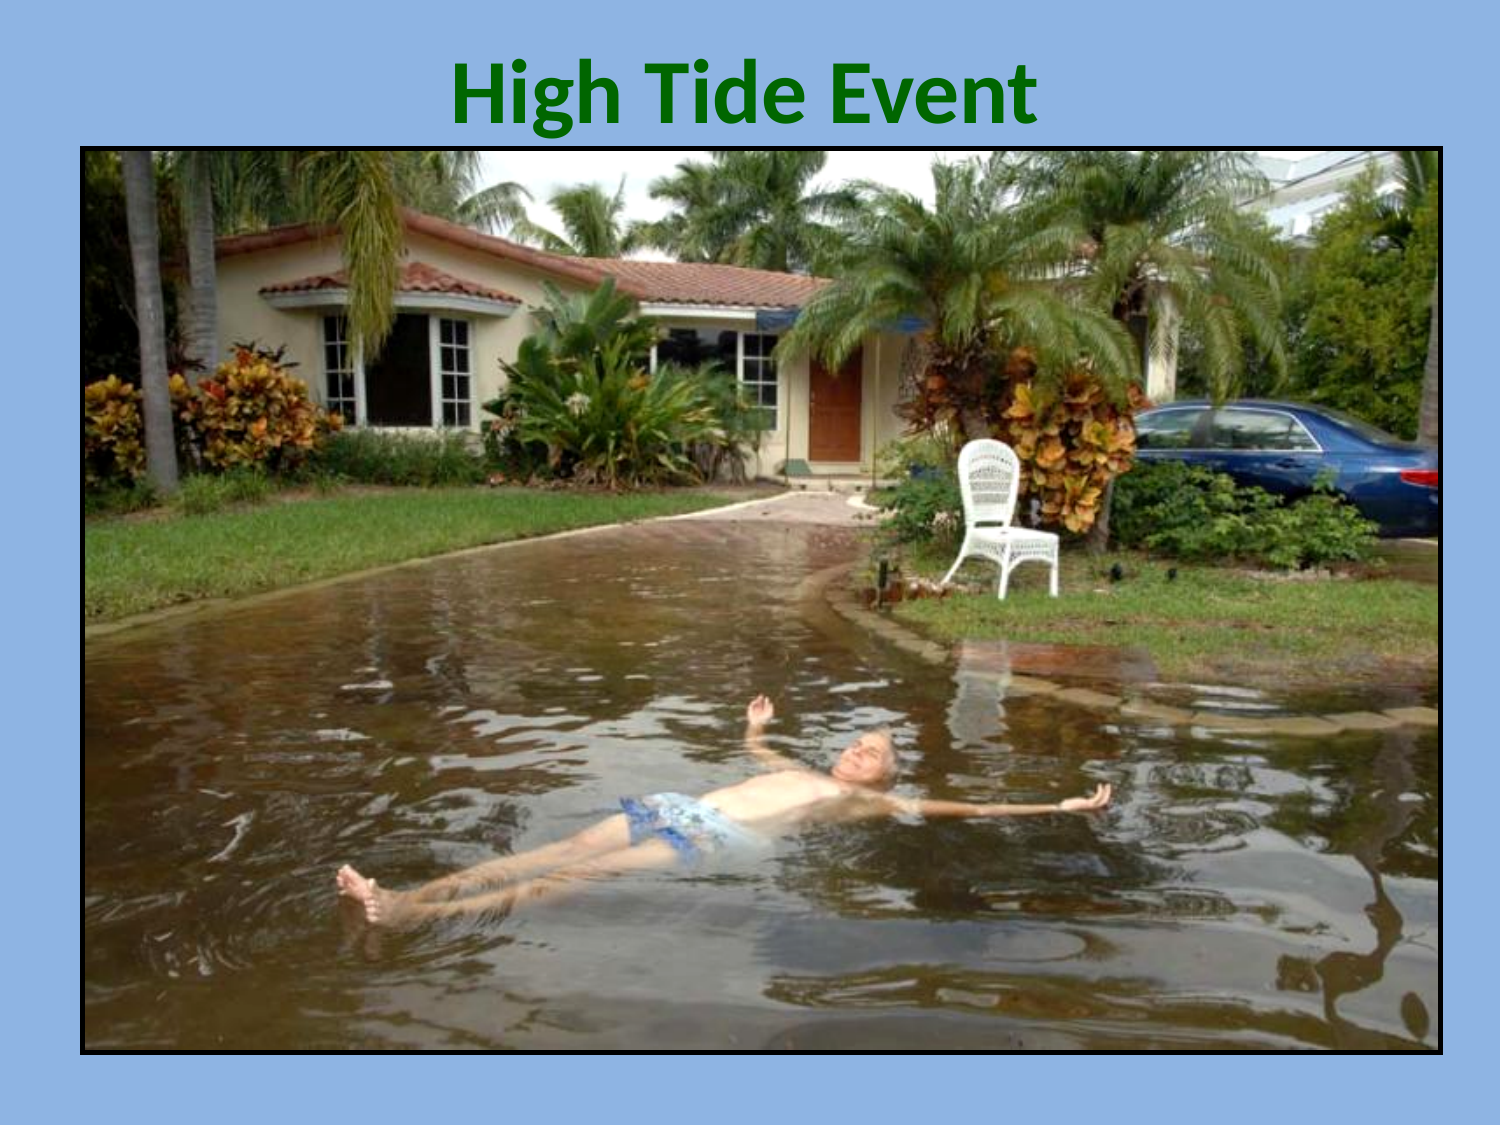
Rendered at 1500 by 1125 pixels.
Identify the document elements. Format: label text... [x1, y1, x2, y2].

picture [84, 150, 1439, 1051]
text_box High Tide Event [436, 24, 1056, 149]
